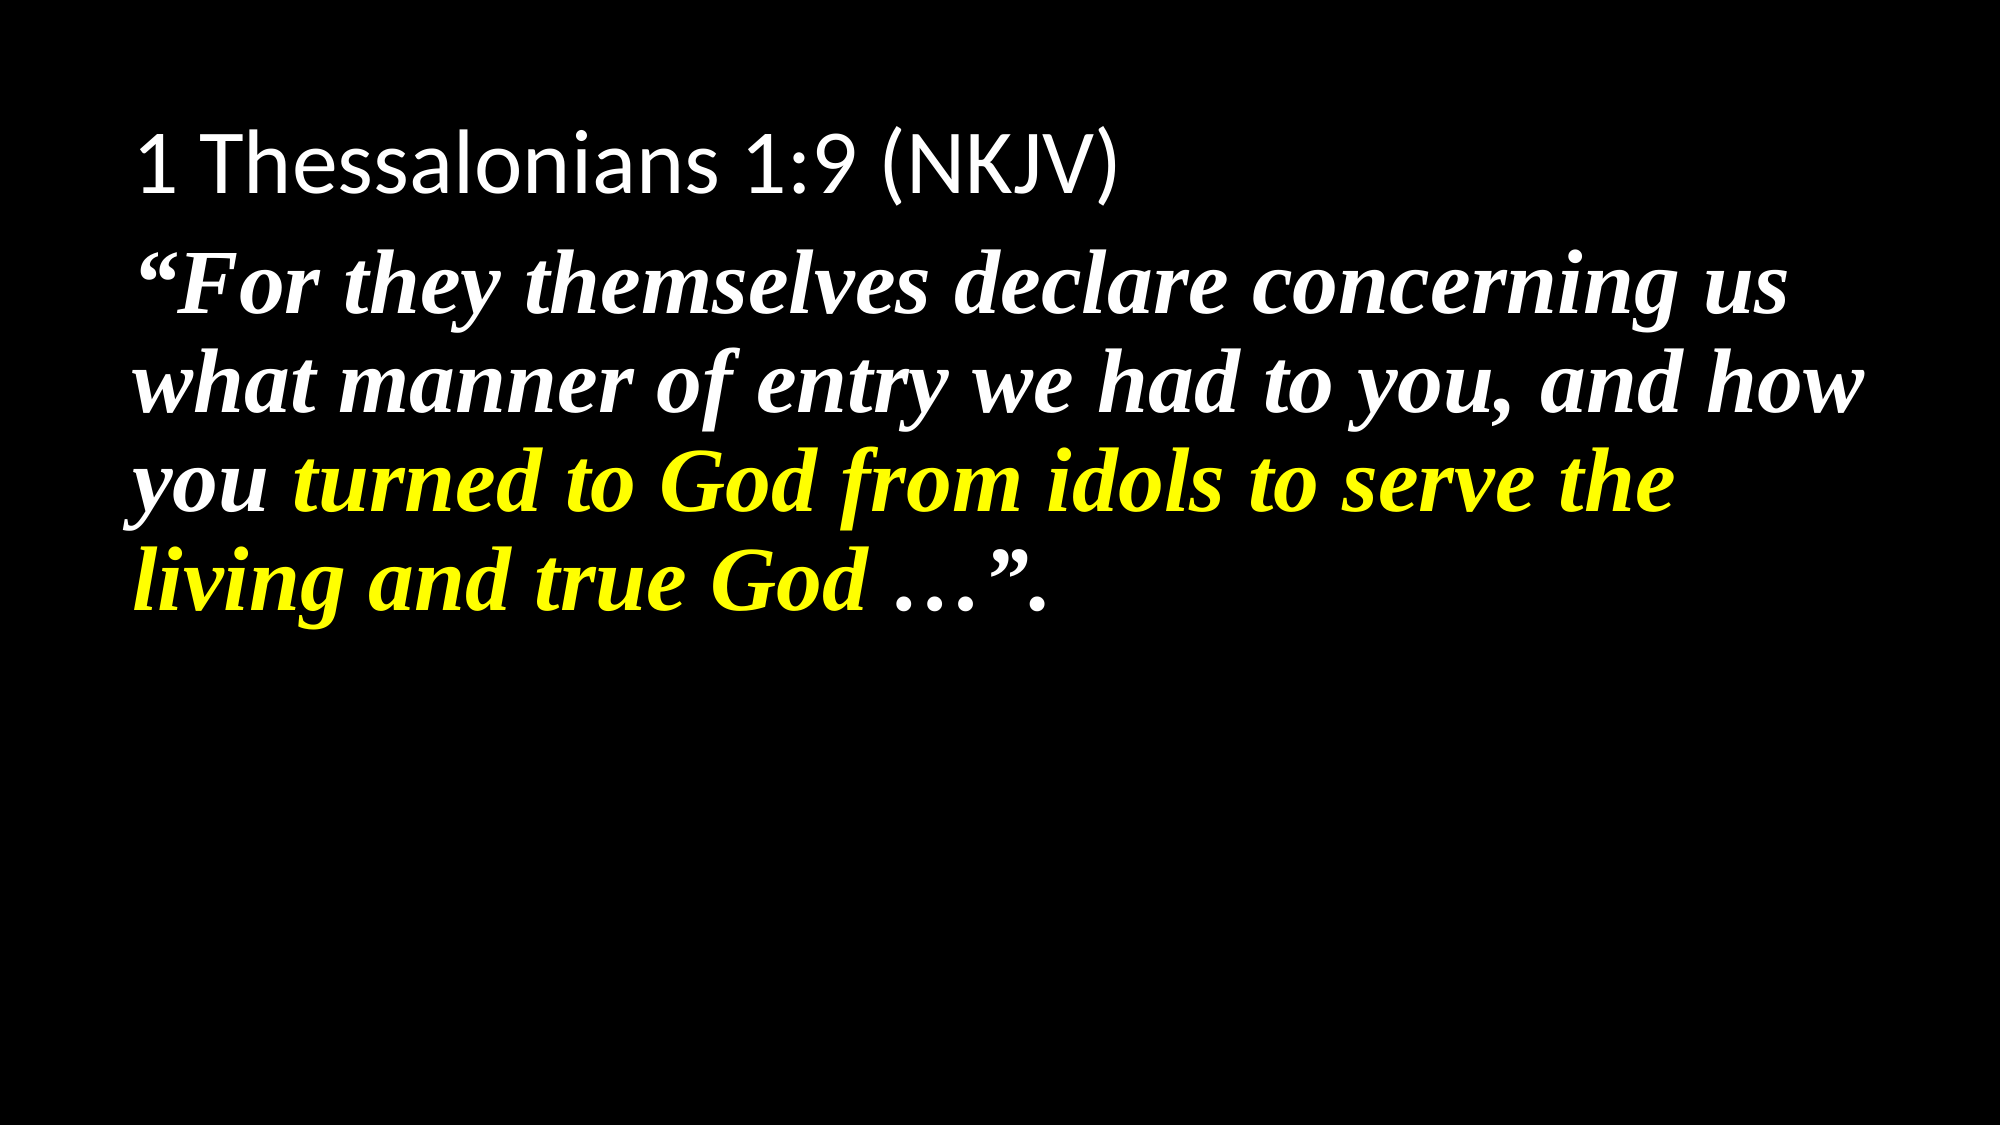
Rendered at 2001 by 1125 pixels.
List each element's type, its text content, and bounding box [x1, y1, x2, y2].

list 1 Thessalonians 1:9 (NKJV) “For they themselves declare concerning us what manner of entry we had to you, and how you turned to God from idols to serve the living and true God …”. [116, 107, 1883, 1018]
